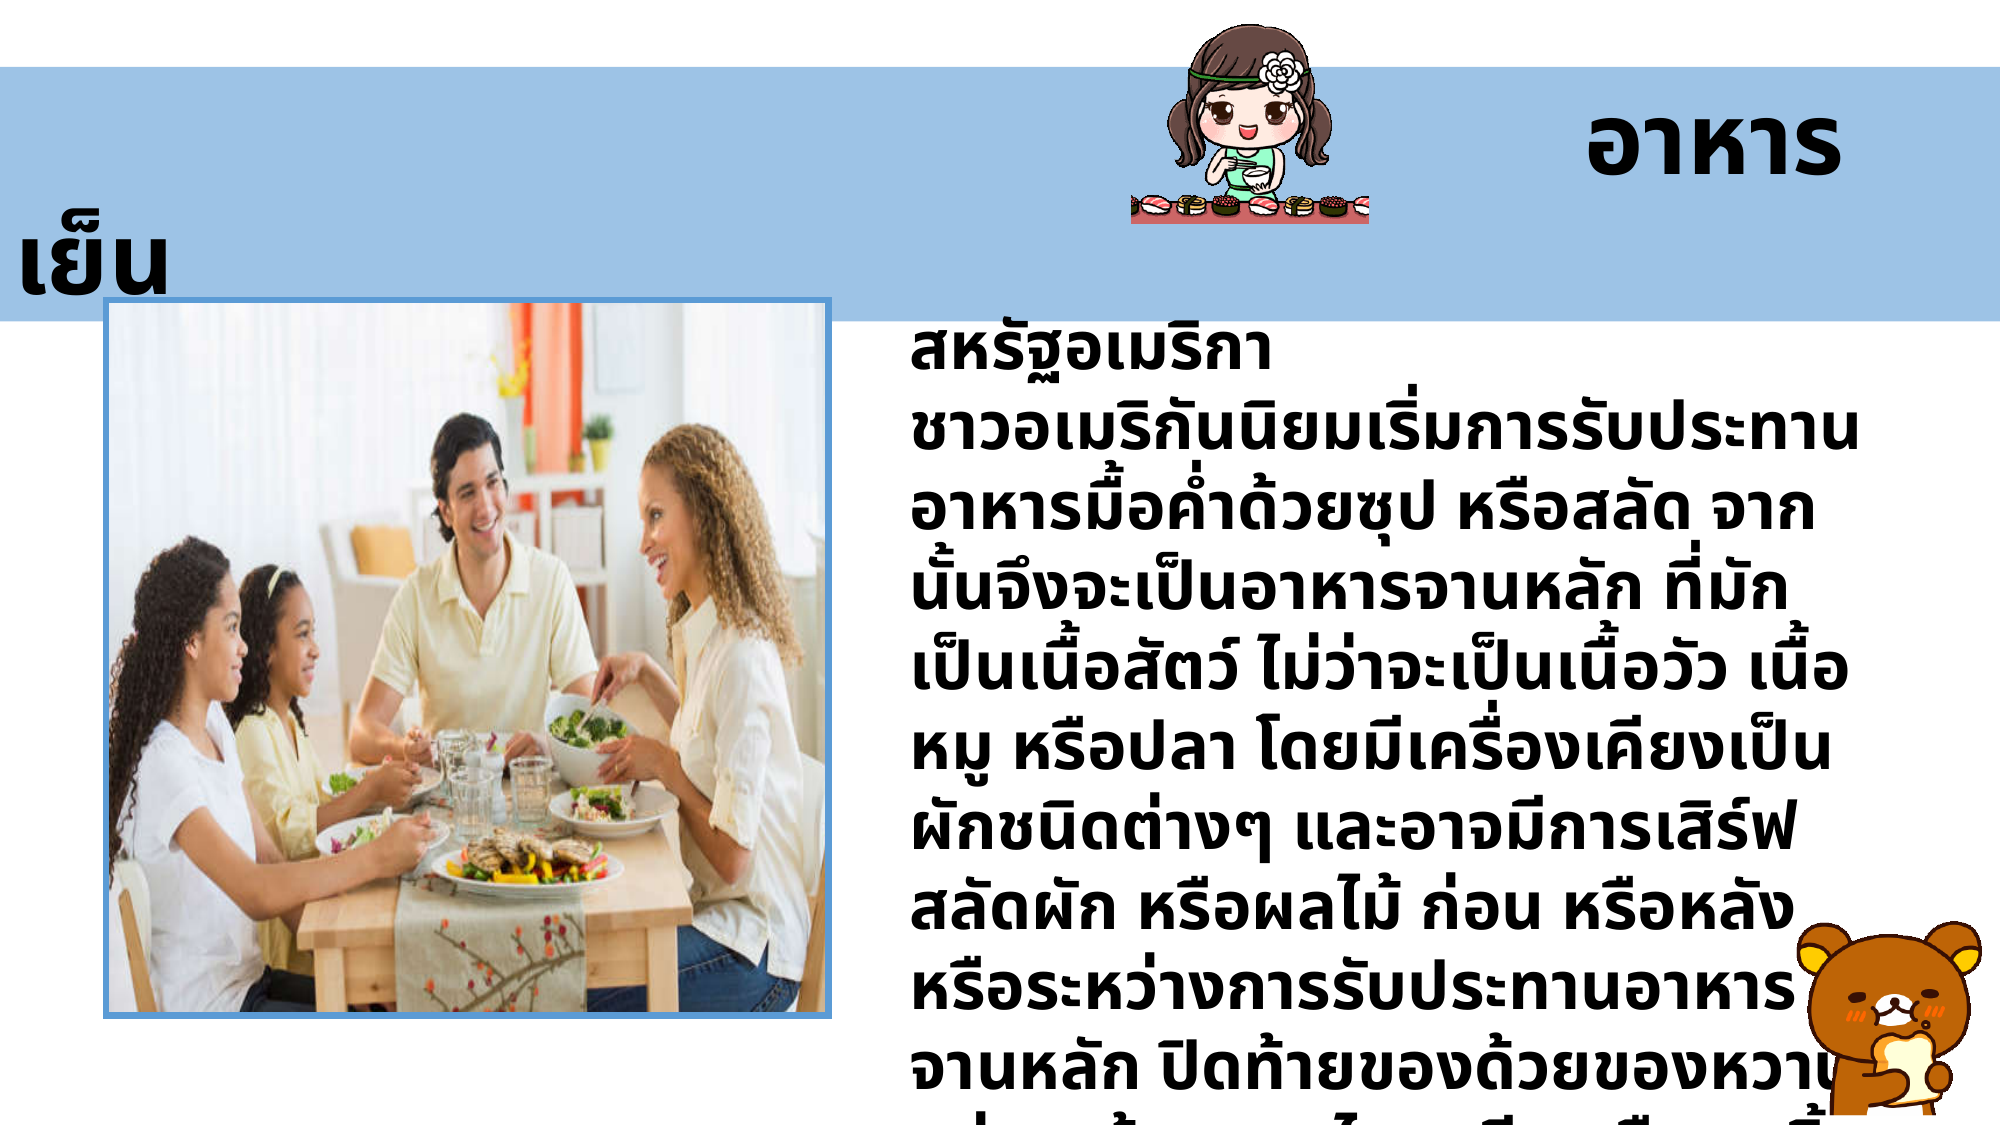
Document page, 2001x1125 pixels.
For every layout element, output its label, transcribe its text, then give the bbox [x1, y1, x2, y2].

picture [1778, 909, 2000, 1125]
picture [1112, 12, 1387, 236]
text_box อาหารเย็น [0, 66, 2000, 322]
text_box [105, 299, 830, 1017]
text_box สหรัฐอเมริกา ชาวอเมริกันนิยมเริ่มการรับประทานอาหารมื้อค่ำด้วยซุป หรือสลัด จากนั้นจึงจะเป็นอาหารจานหลัก ที่มักเป็นเนื้อสัตว์ ไม่ว่าจะเป็นเนื้อวัว เนื้อหมู หรือปลา โดยมีเครื่องเคียงเป็นผักชนิดต่างๆ และอาจมีการเสิร์ฟสลัดผัก หรือผลไม้ ก่อน หรือหลัง หรือระหว่างการรับประทานอาหารจานหลัก ปิดท้ายของด้วยของหวาน อย่าง เค้ก พาย ไอศกรีม หรือพุดดิ้ง พร้อมกับกาแฟ [895, 295, 1910, 1125]
